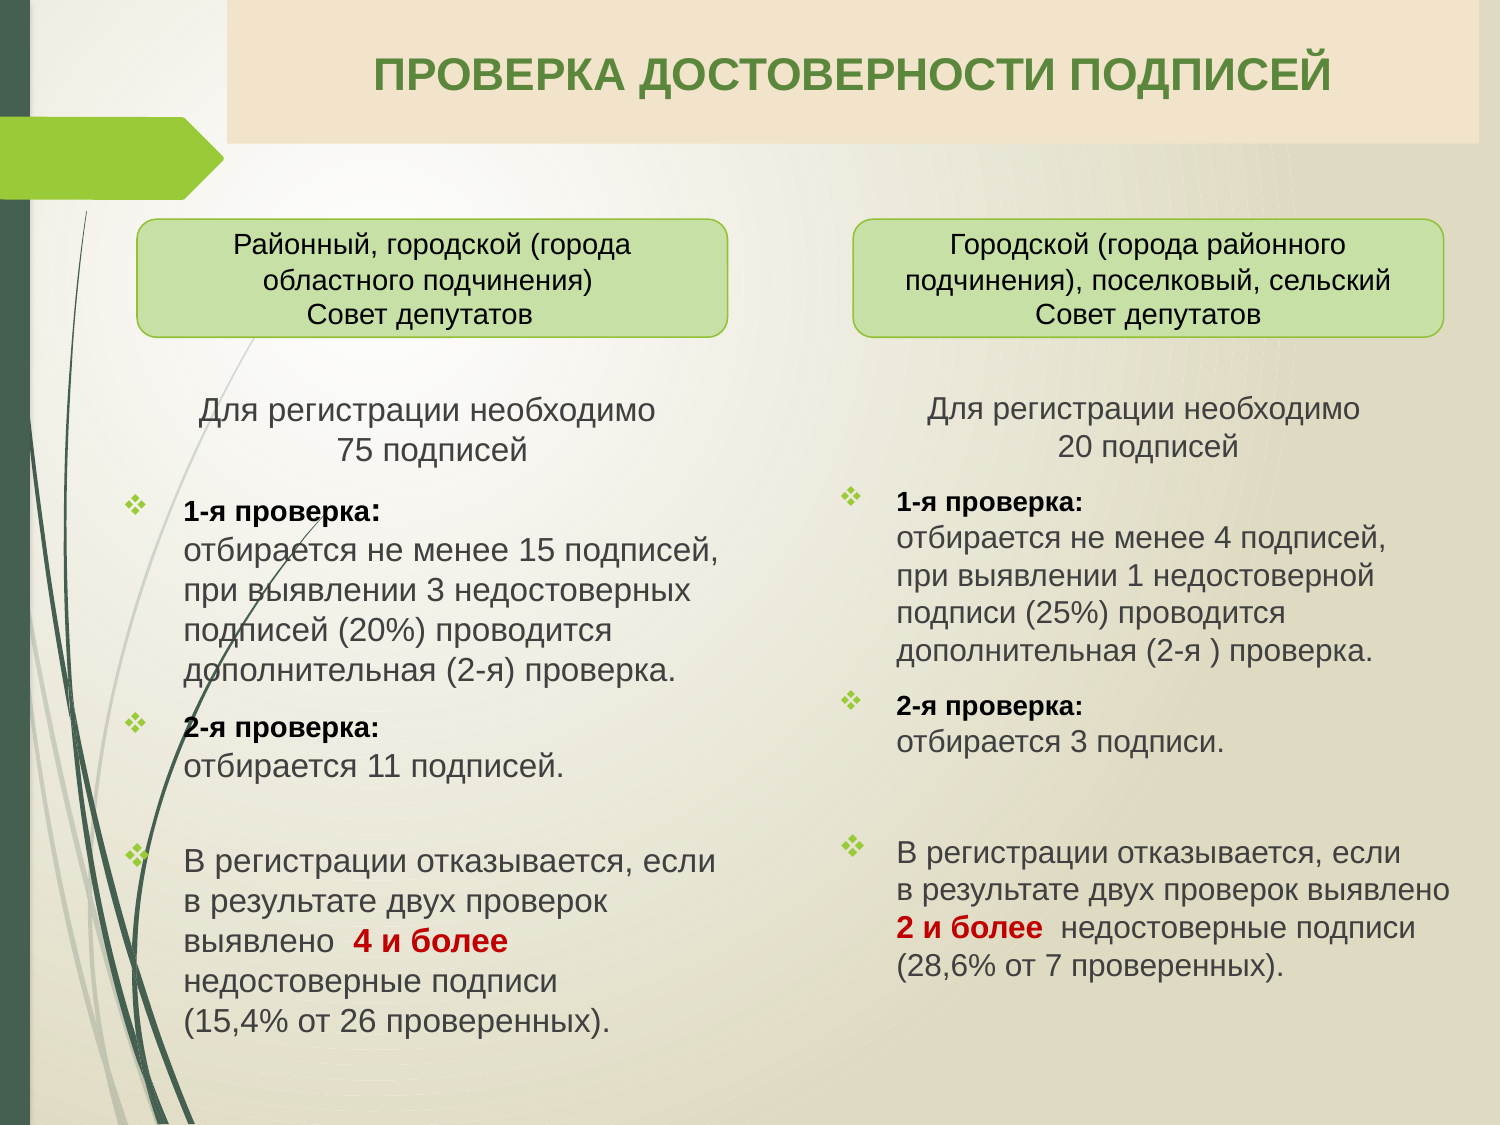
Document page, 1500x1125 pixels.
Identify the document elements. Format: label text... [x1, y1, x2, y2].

text_box Районный, городской (города областного подчинения) Совет депутатов [136, 218, 729, 339]
list Для регистрации необходимо 75 подписей 1-я проверка: отбирается не менее 15 подписей, при выявлении 3 недостоверных подписей (20%) проводится дополнительная (2-я) проверка. 2-я проверка: отбирается 11 подписей. В регистрации отказывается, если в результате двух проверок выявлено 4 и более недостоверные подписи (15,4% от 26 проверенных). [107, 380, 758, 1123]
title ПРОВЕРКА ДОСТОВЕРНОСТИ ПОДПИСЕЙ [227, 0, 1480, 144]
text_box Городской (города районного подчинения), поселковый, сельский Совет депутатов [852, 218, 1445, 339]
list Для регистрации необходимо 20 подписей 1-я проверка: отбирается не менее 4 подписей, при выявлении 1 недостоверной подписи (25%) проводится дополнительная (2-я ) проверка. 2-я проверка: отбирается 3 подписи. В регистрации отказывается, если в результате двух проверок выявлено 2 и более недостоверные подписи (28,6% от 7 проверенных). [823, 380, 1474, 1123]
